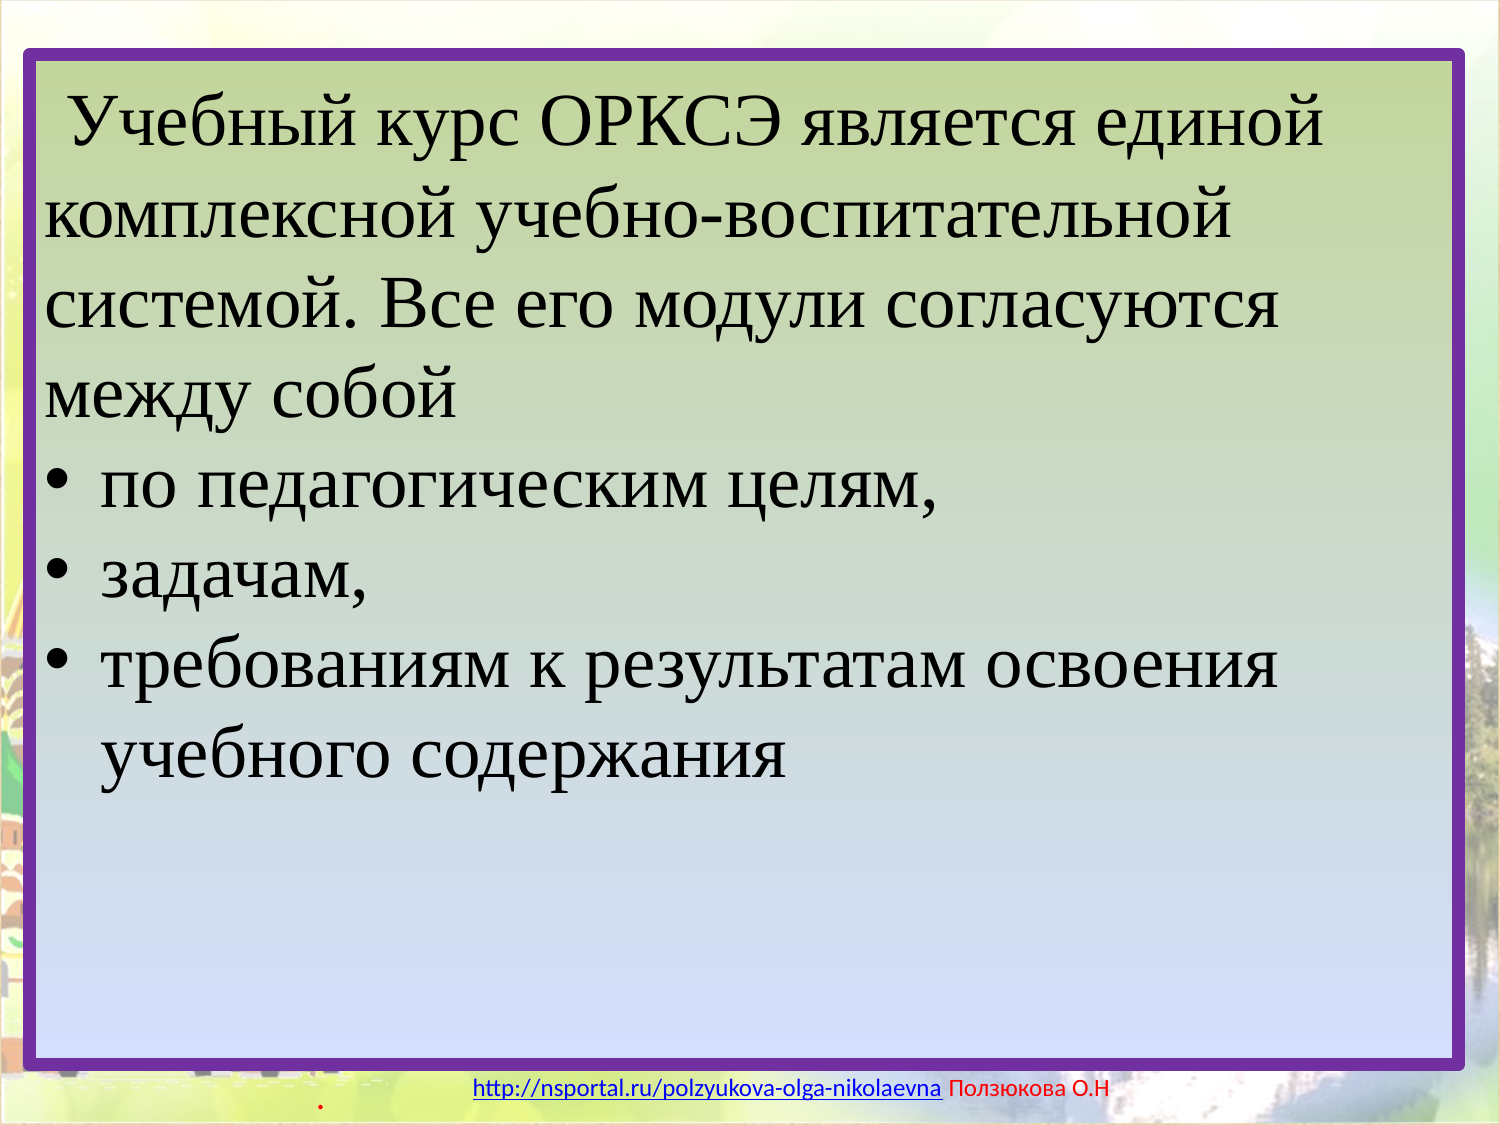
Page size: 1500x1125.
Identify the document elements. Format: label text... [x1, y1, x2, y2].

text_box . [301, 1064, 1341, 1125]
list Учебный курс ОРКСЭ является единой комплексной учебно-воспитательной системой. Все его модули согласуются между собой по педагогическим целям, задачам, требованиям к результатам освоения учебного содержания [29, 54, 1459, 1065]
